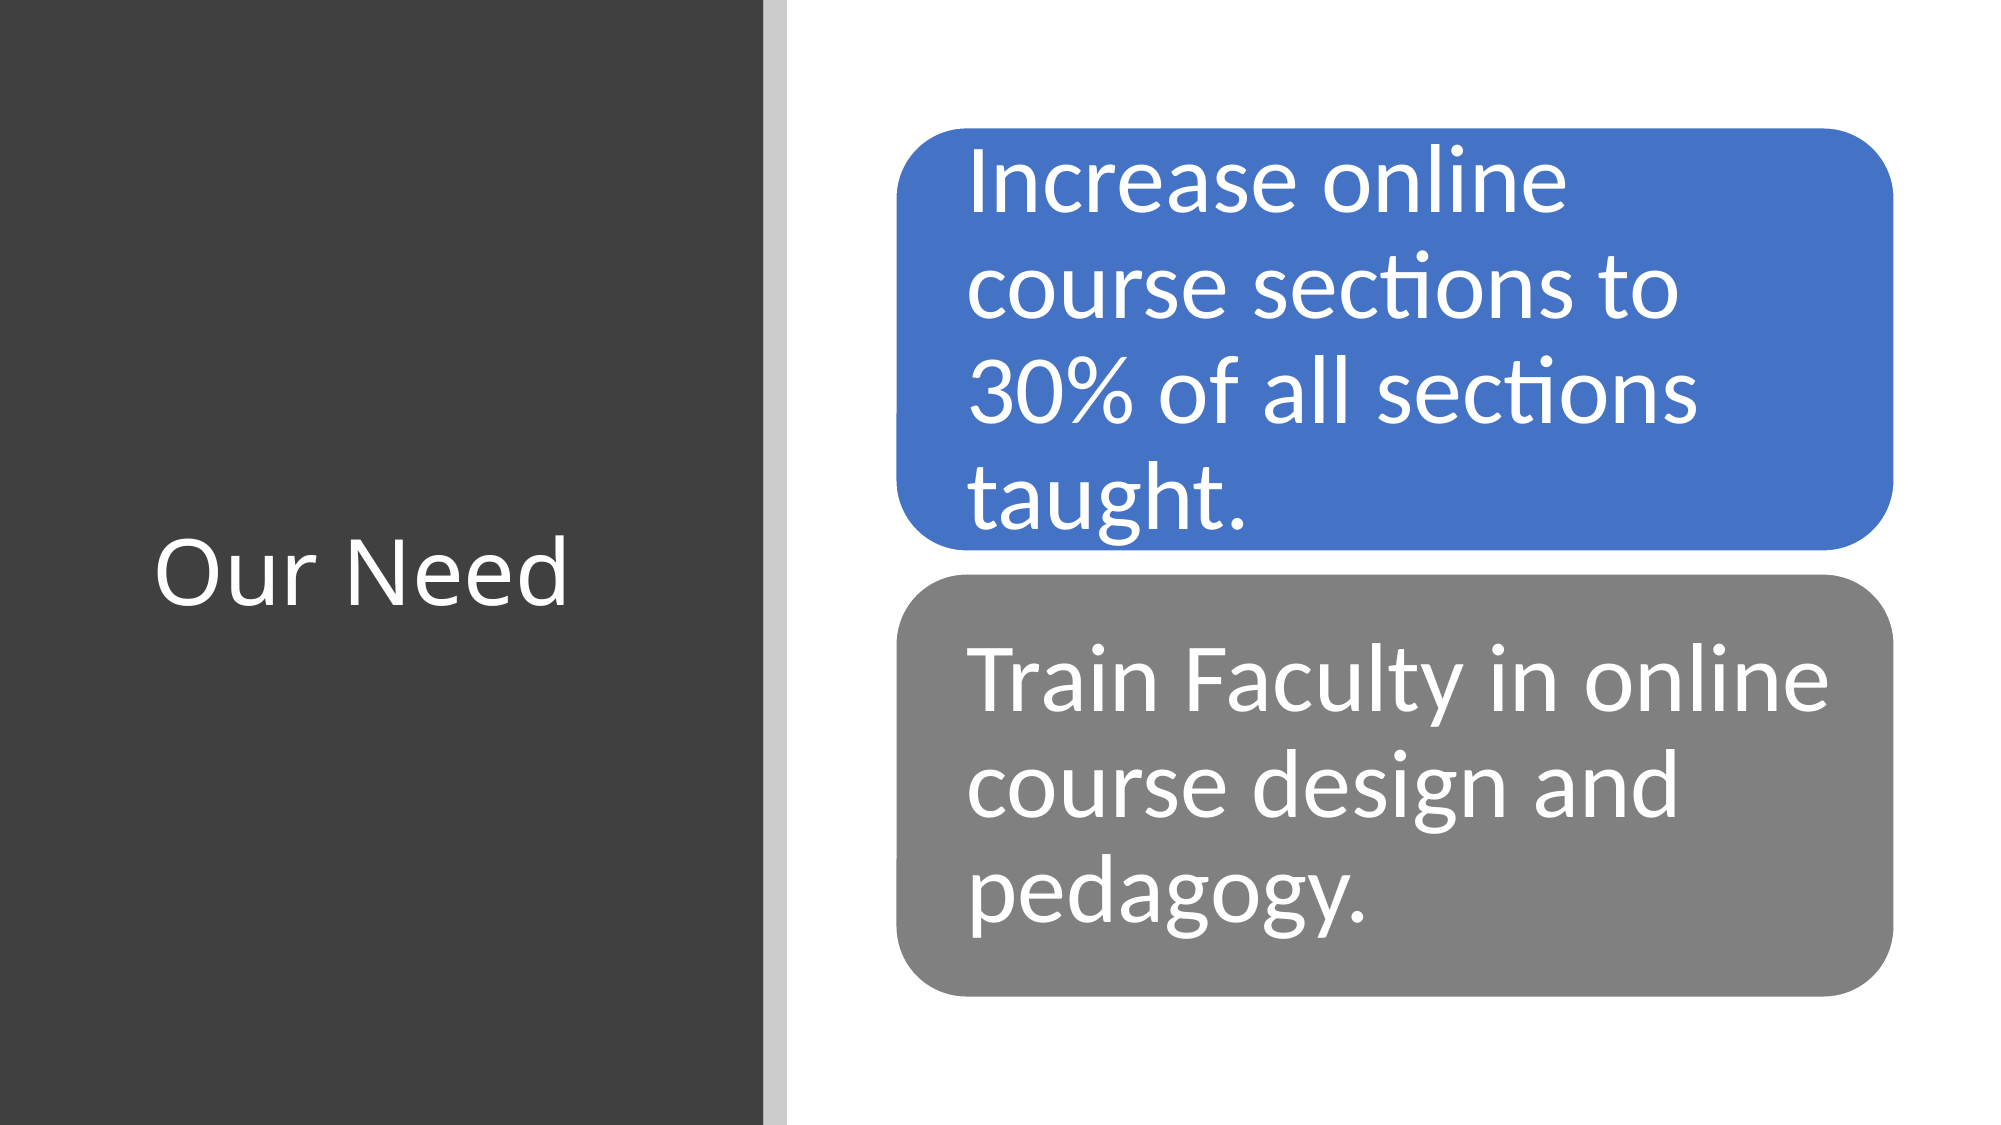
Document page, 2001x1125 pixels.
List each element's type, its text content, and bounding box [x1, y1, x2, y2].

title Our Need [137, 133, 685, 1020]
text_box [0, 0, 762, 1125]
text_box [762, 0, 788, 1125]
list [895, 105, 1895, 1020]
